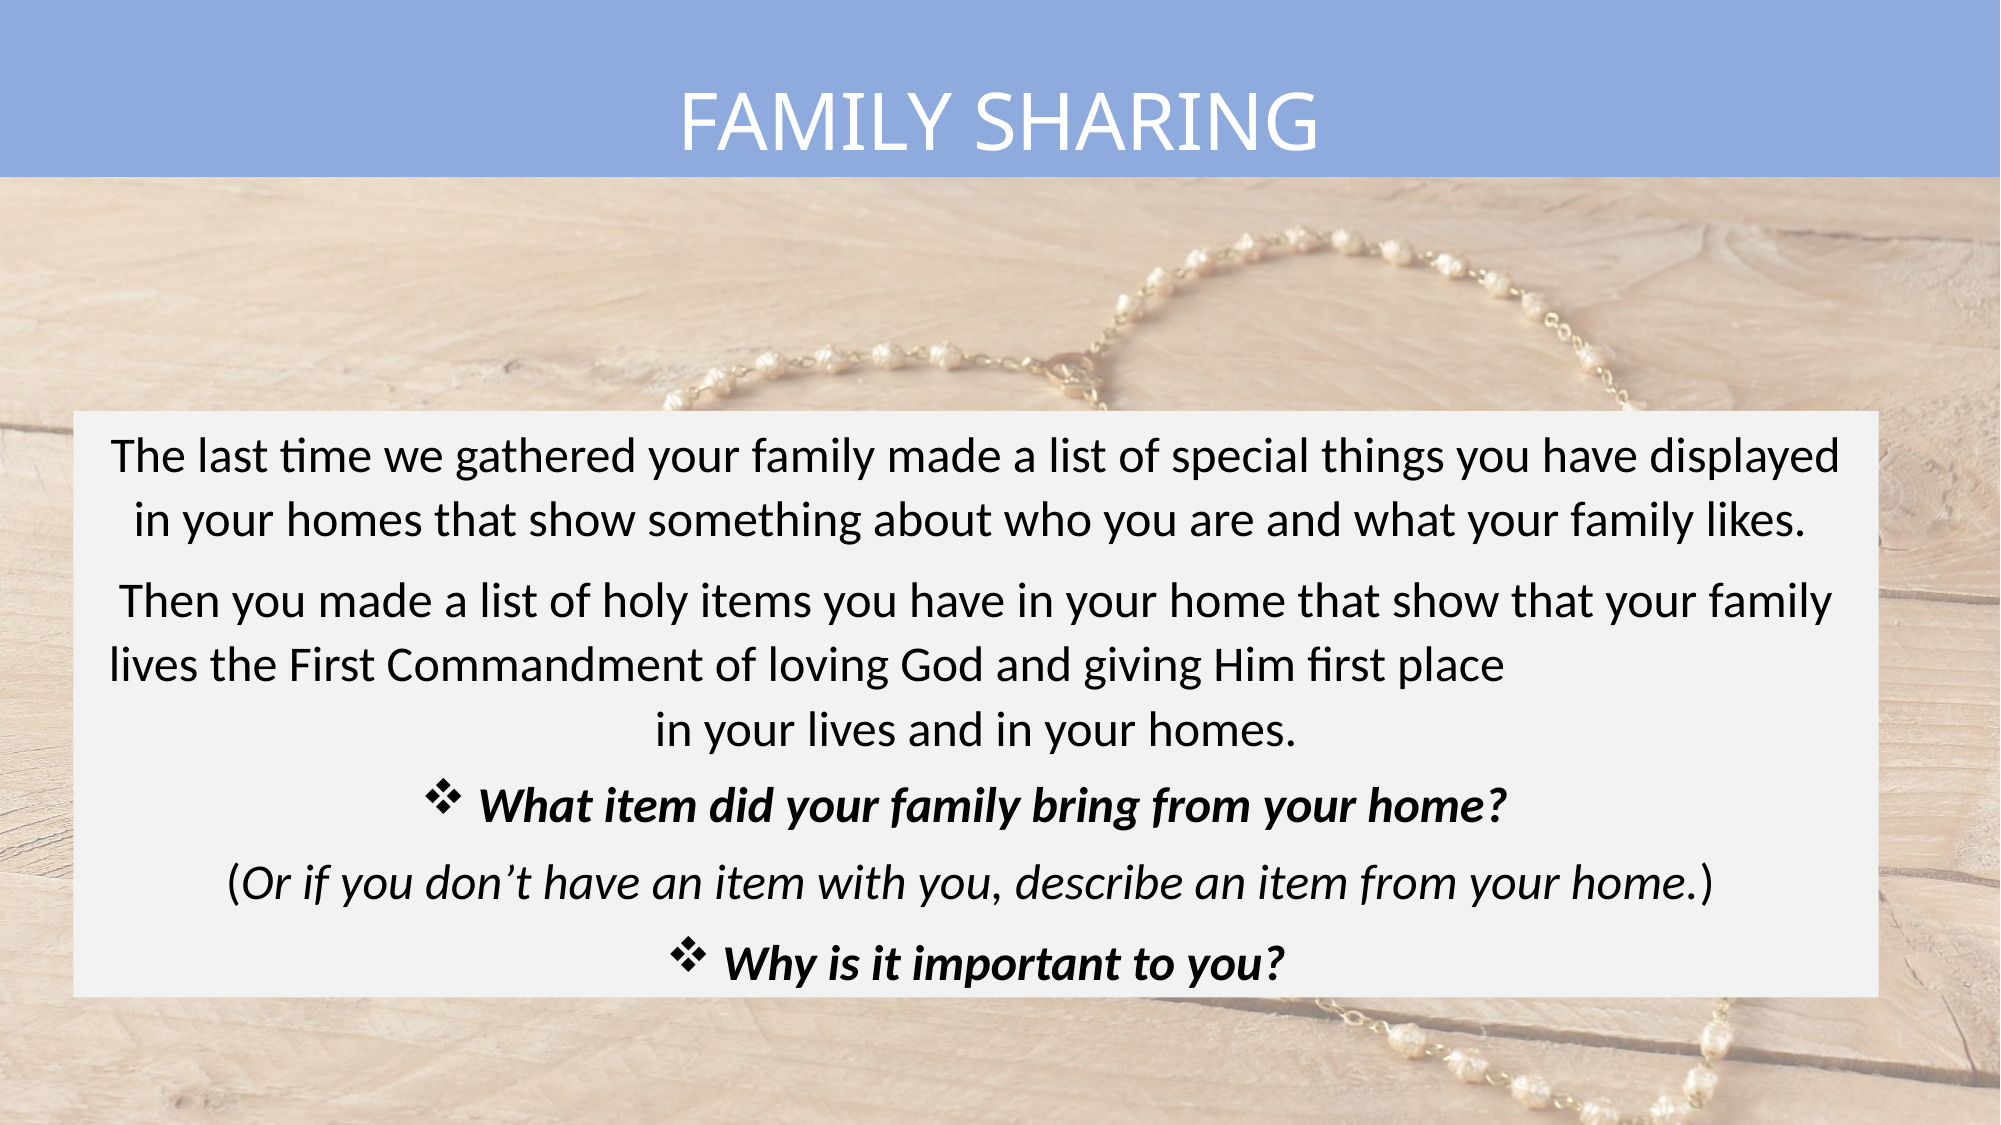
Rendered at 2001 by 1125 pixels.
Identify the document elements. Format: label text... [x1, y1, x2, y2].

text_box Family Sharing [511, 23, 1488, 165]
picture [0, 165, 2000, 1125]
text_box [0, 0, 2000, 165]
